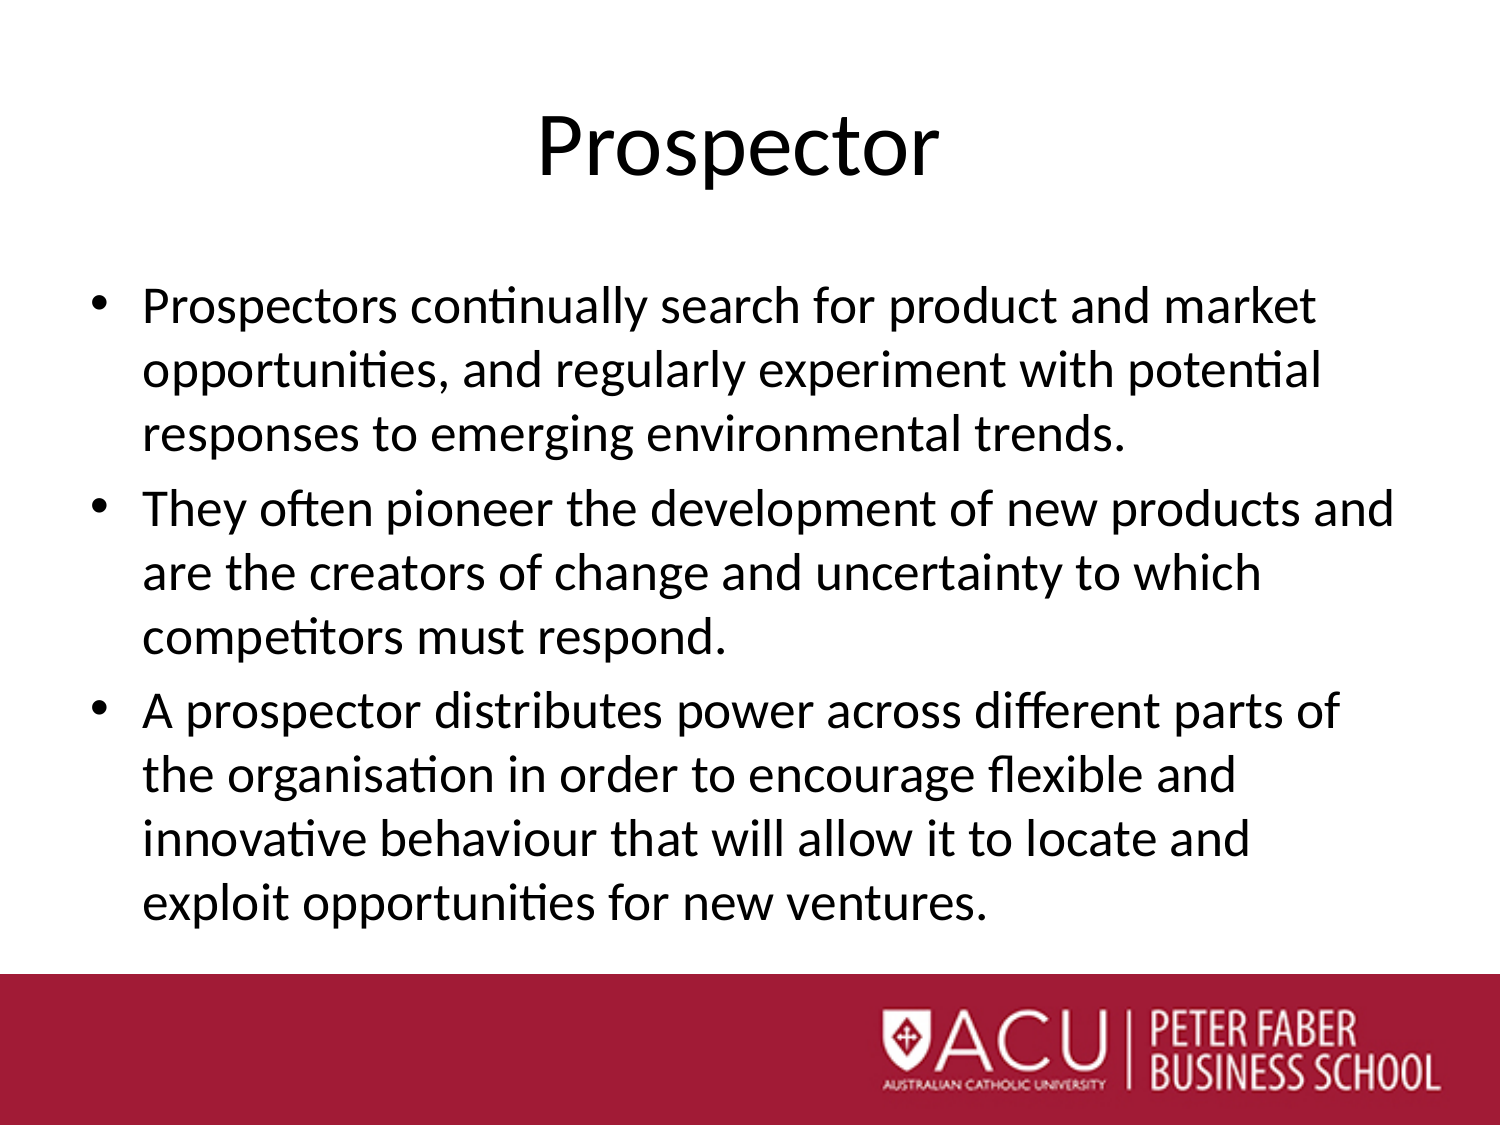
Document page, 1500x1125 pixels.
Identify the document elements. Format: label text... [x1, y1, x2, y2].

list Prospectors continually search for product and market opportunities, and regularly experiment with potential responses to emerging environmental trends. They often pioneer the development of new products and are the creators of change and uncertainty to which competitors must respond. A prospector distributes power across different parts of the organisation in order to encourage flexible and innovative behaviour that will allow it to locate and exploit opportunities for new ventures. [75, 262, 1425, 950]
title Prospector [75, 45, 1425, 233]
picture [0, 974, 1500, 1125]
